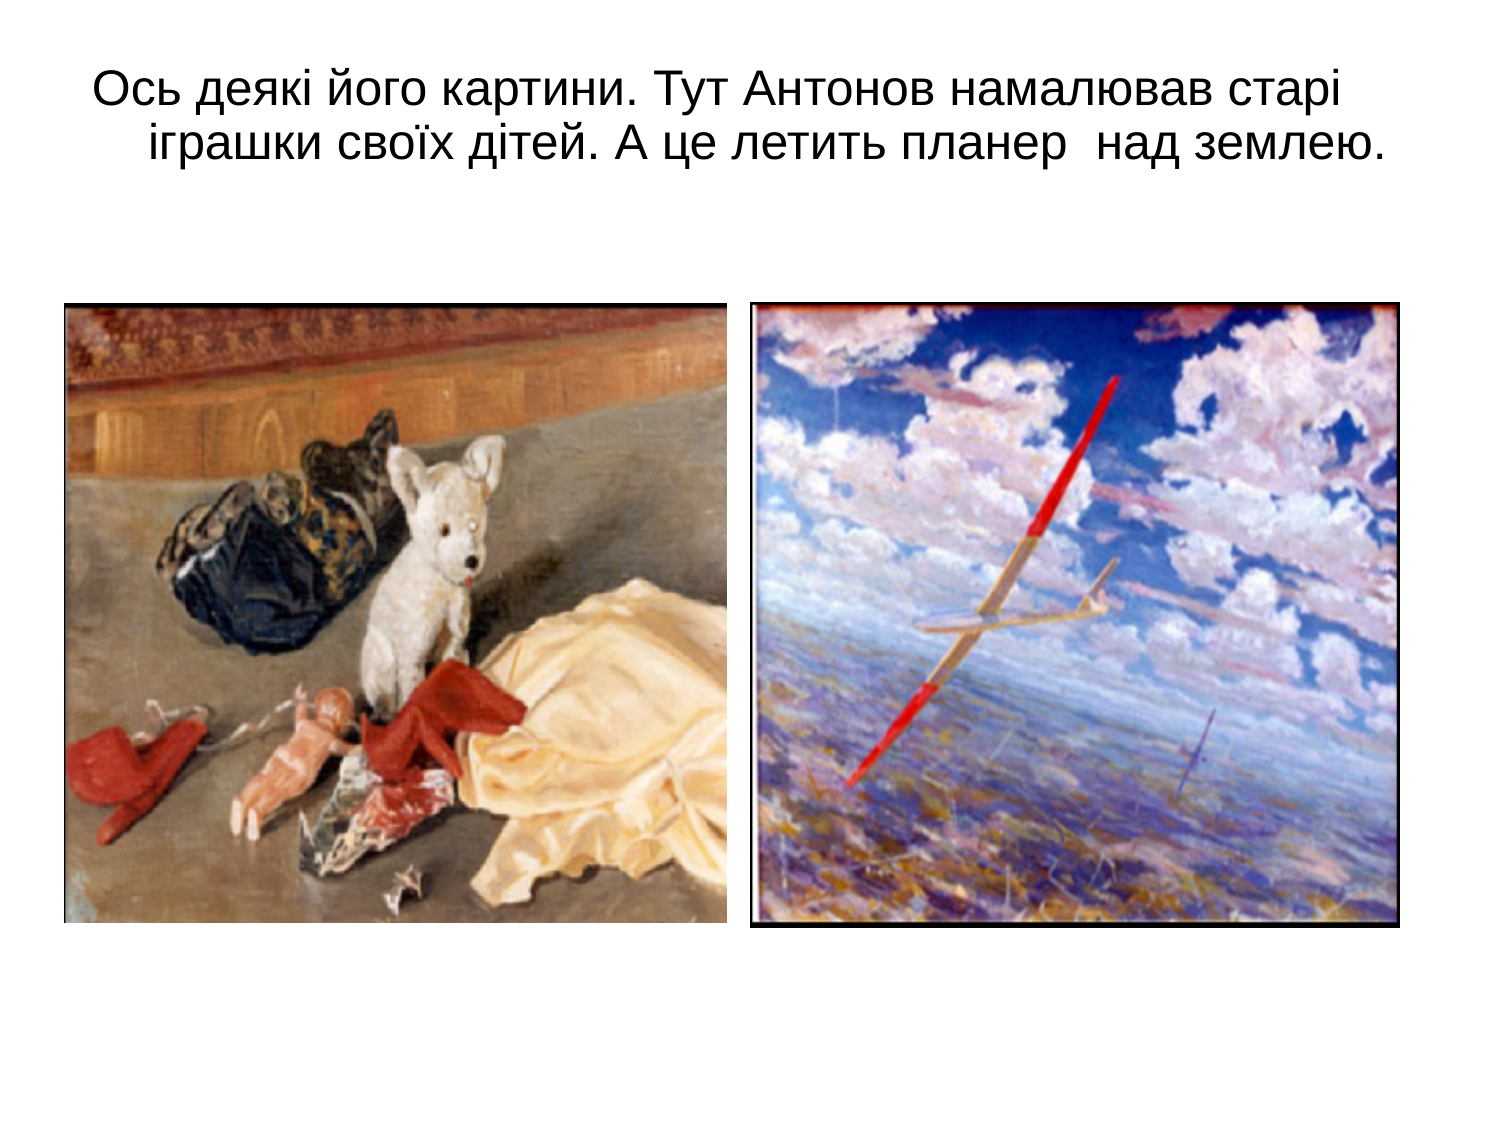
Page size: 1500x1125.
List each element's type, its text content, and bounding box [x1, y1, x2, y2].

picture [749, 302, 1400, 929]
picture [64, 303, 727, 923]
list Ось деякі його картини. Тут Антонов намалював старі іграшки своїх дітей. А це летить планер над землею. [76, 54, 1428, 185]
